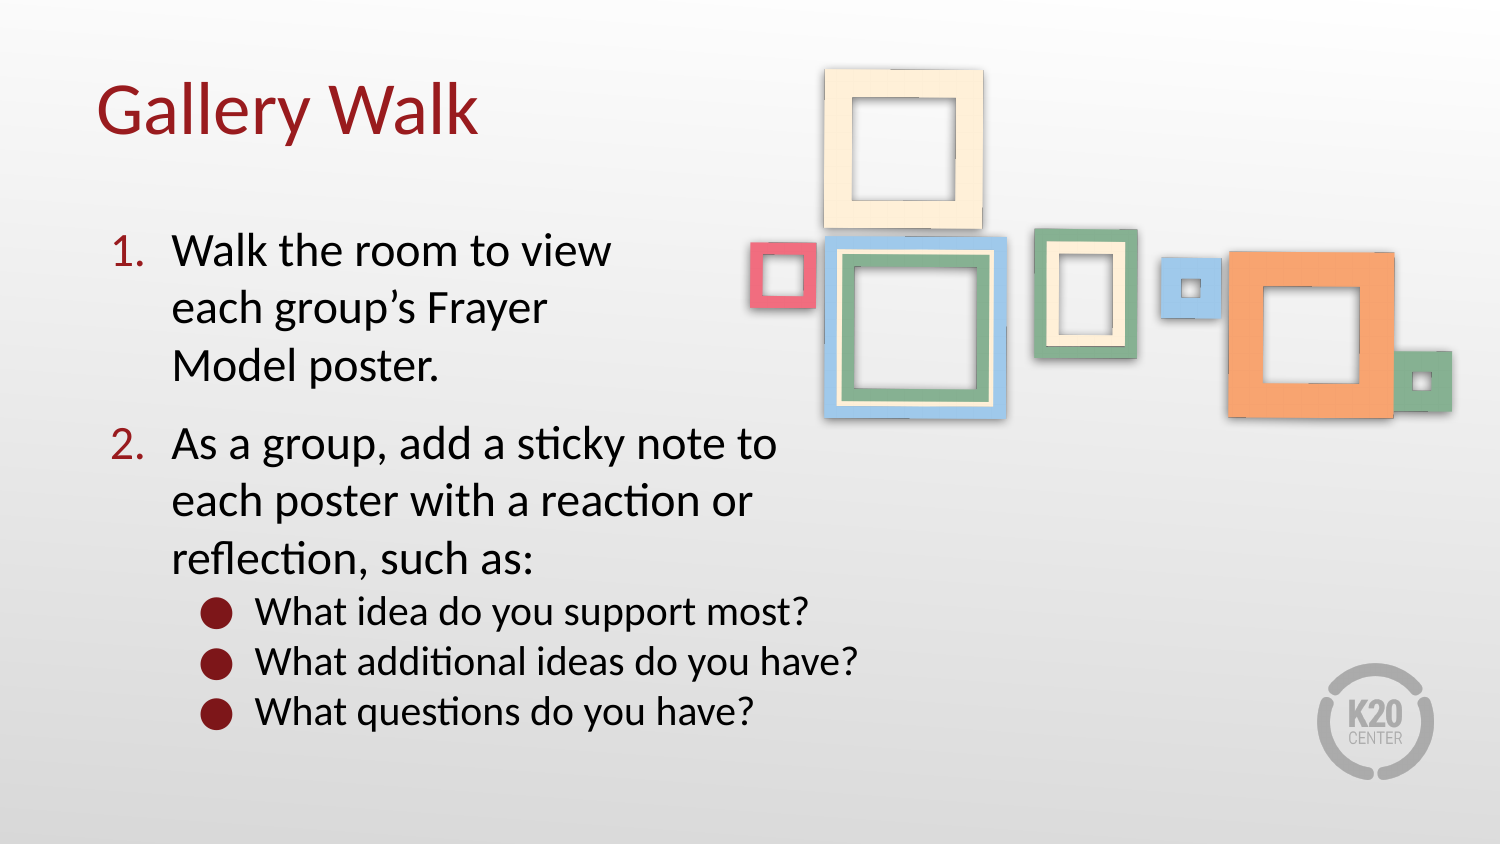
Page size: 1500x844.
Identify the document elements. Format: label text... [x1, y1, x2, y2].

picture [1300, 646, 1451, 797]
list Walk the room to view each group’s Frayer Model poster. As a group, add a sticky note to each poster with a reaction or reflection, such as: What idea do you support most? What additional ideas do you have? What questions do you have? [75, 196, 895, 808]
title Gallery Walk [75, 33, 1425, 175]
picture [749, 64, 1456, 423]
